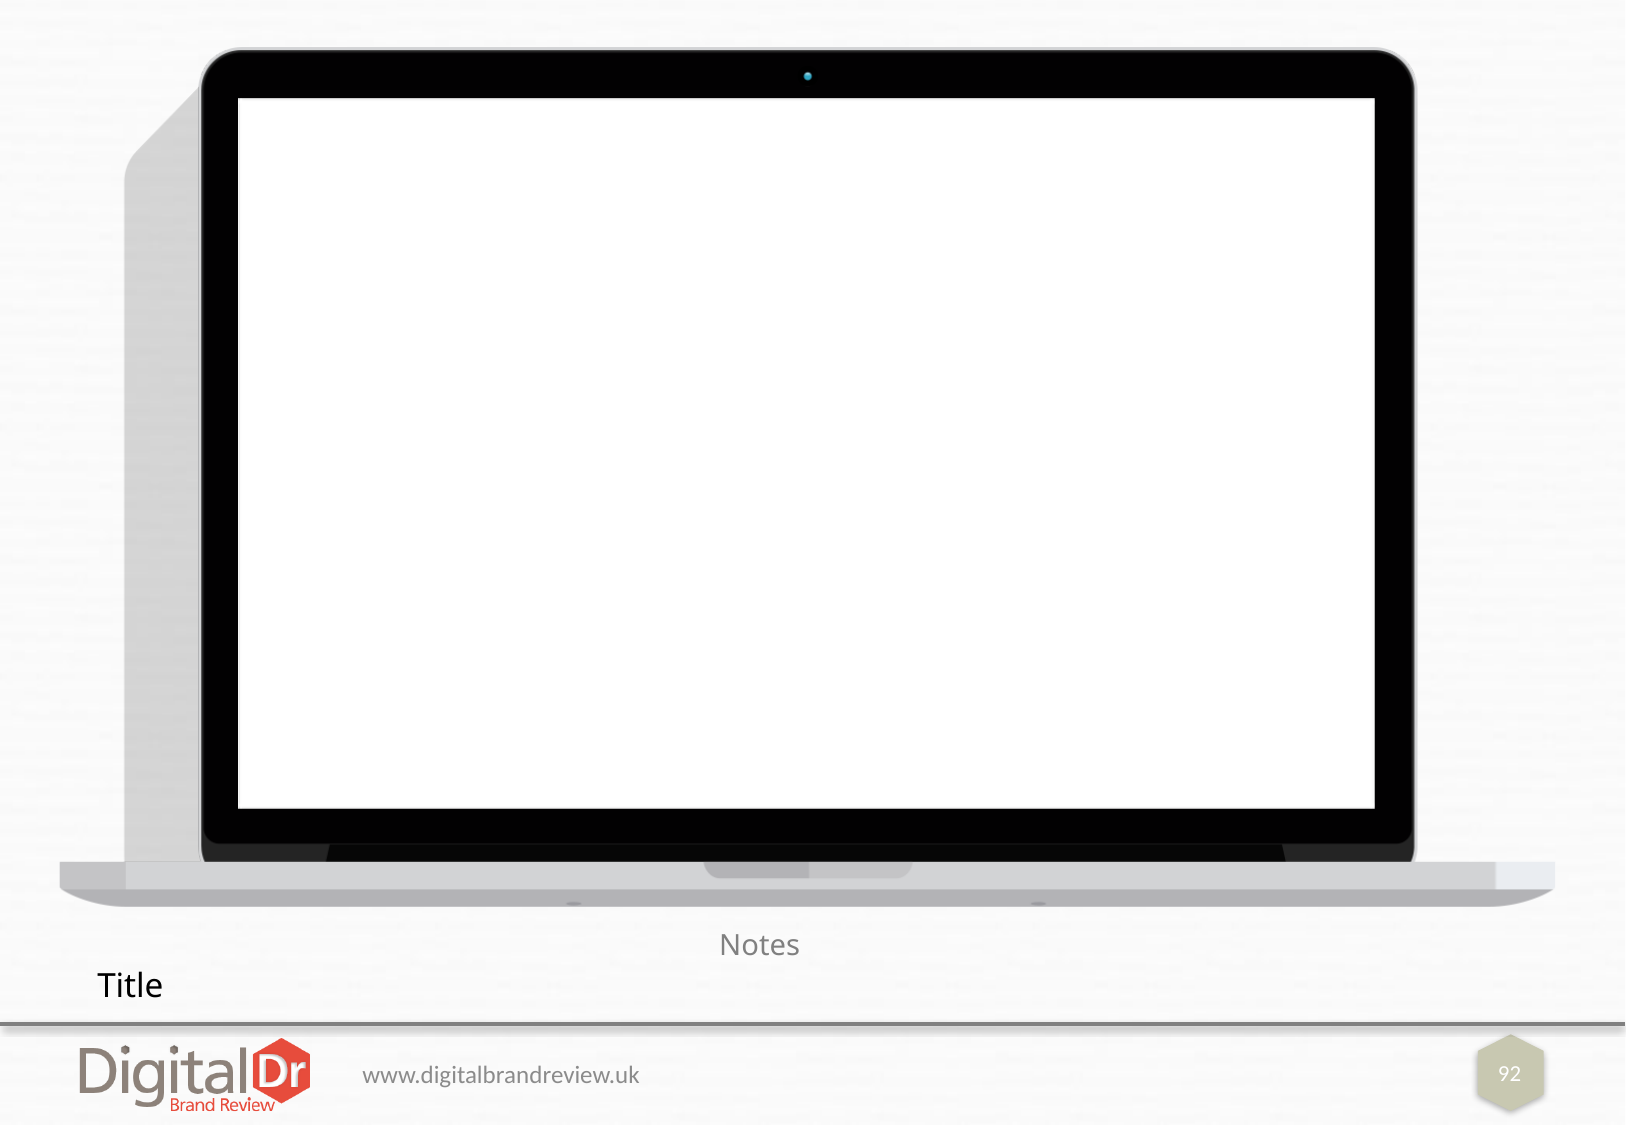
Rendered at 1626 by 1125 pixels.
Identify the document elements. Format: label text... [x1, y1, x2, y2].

slide_number 92 [1466, 1042, 1553, 1103]
picture [0, 0, 1626, 1125]
footer www.digitalbrandreview.uk [347, 1039, 1439, 1109]
title Title [82, 918, 704, 1012]
list Notes [704, 918, 1553, 1013]
